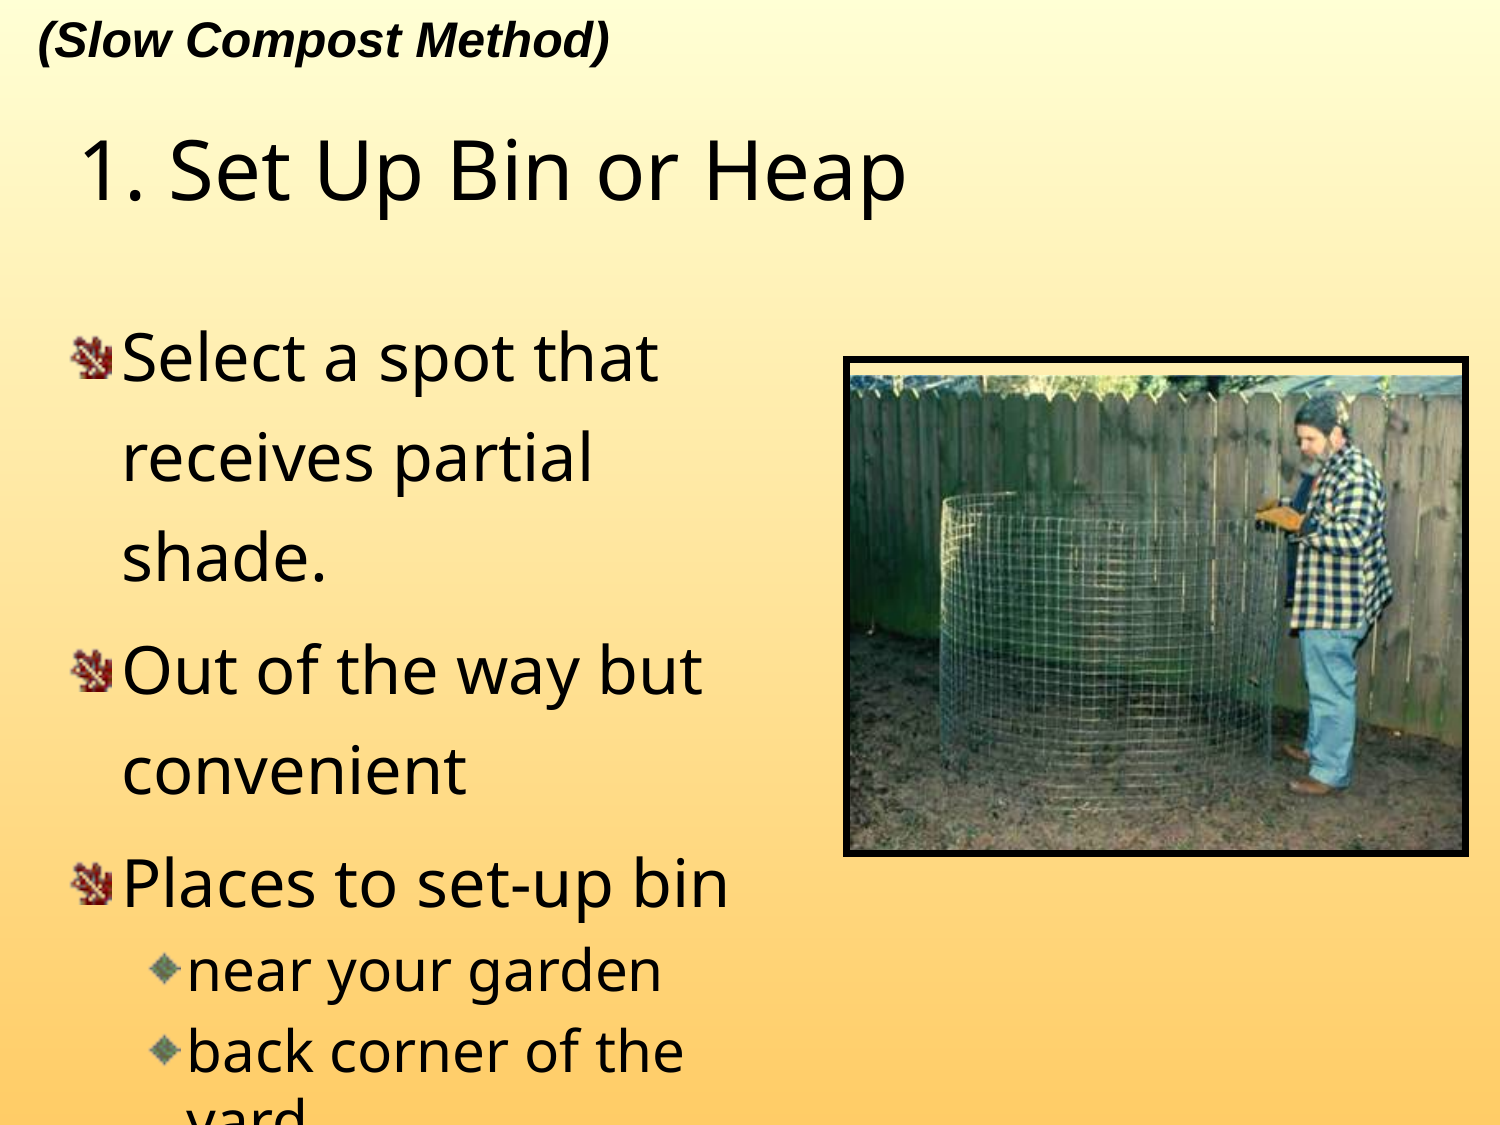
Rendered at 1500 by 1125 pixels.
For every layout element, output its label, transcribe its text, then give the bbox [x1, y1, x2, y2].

picture [140, 1029, 181, 1070]
picture [65, 331, 112, 379]
picture [65, 857, 112, 905]
title 1. Set Up Bin or Heap [62, 75, 1338, 225]
picture [849, 362, 1463, 850]
picture [140, 947, 181, 989]
text_box (Slow Compost Method) [0, 0, 625, 75]
picture [65, 644, 112, 692]
list Select a spot that receives partial shade. Out of the way but convenient Places to set-up bin near your garden back corner of the yard location close to a source of water [50, 287, 825, 1075]
